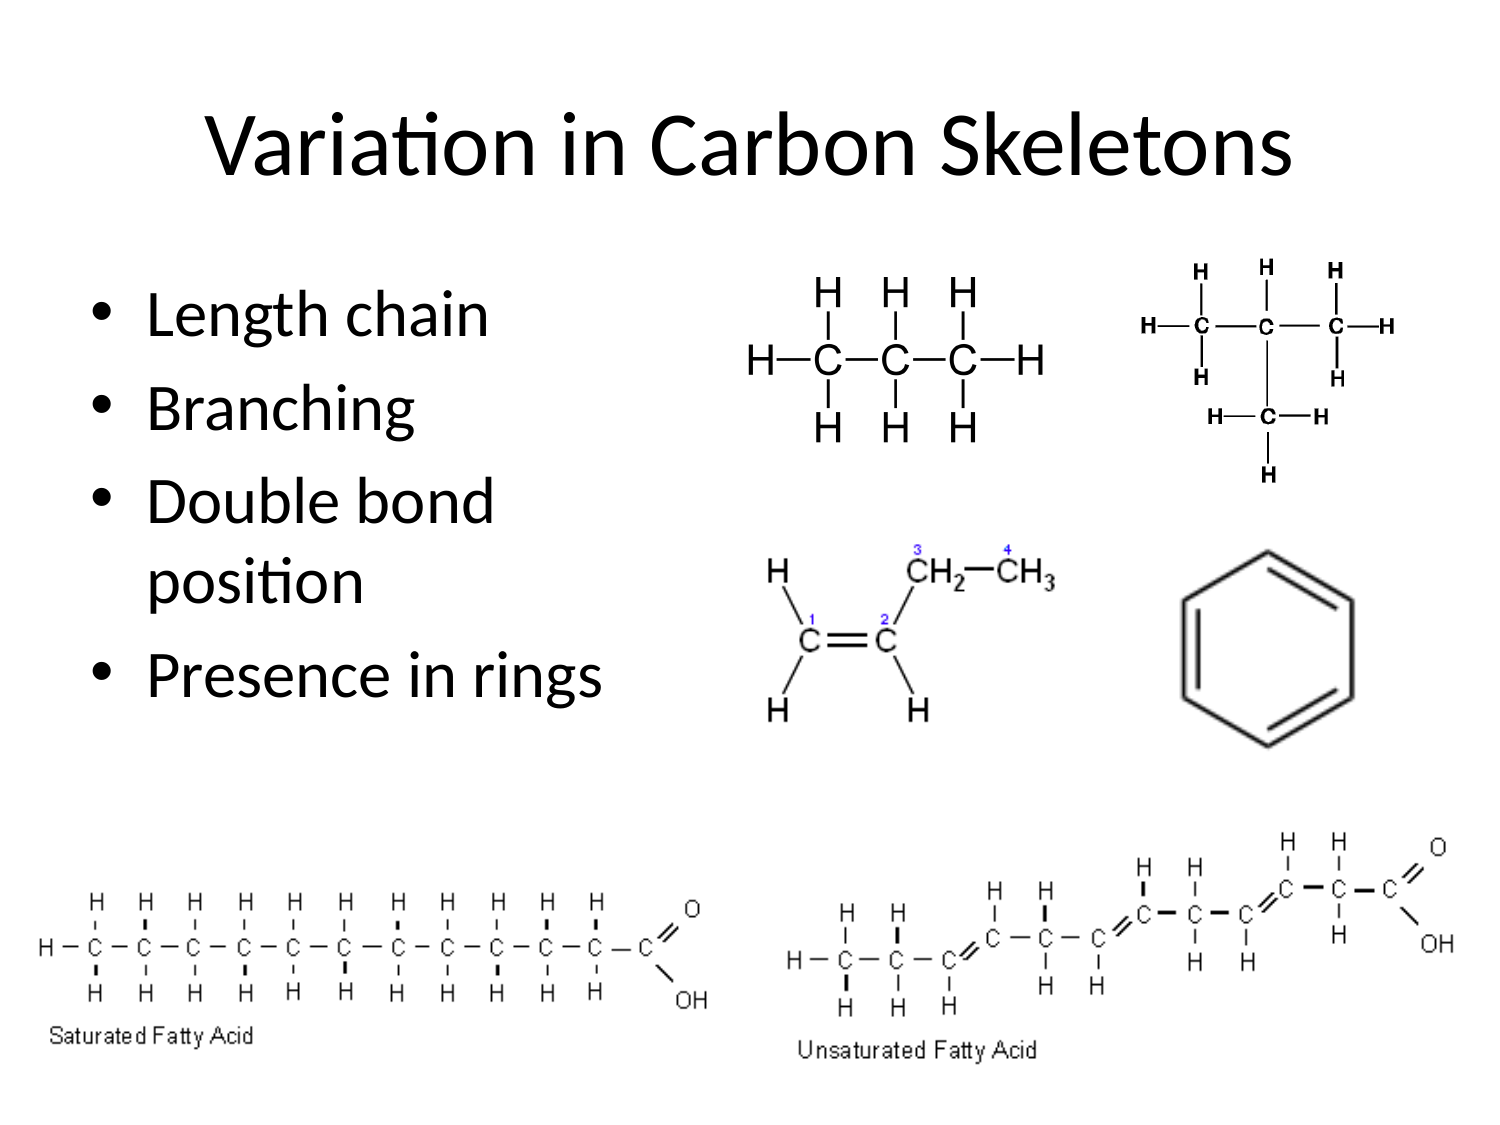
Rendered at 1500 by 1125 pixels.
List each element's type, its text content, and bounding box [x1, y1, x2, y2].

picture [1134, 247, 1402, 484]
picture [35, 888, 712, 1061]
picture [733, 262, 1057, 457]
list Length chain Branching Double bond position Presence in rings [75, 262, 681, 887]
title Variation in Carbon Skeletons [75, 45, 1425, 233]
picture [733, 503, 1081, 764]
picture [1177, 545, 1358, 754]
picture [782, 825, 1487, 1069]
